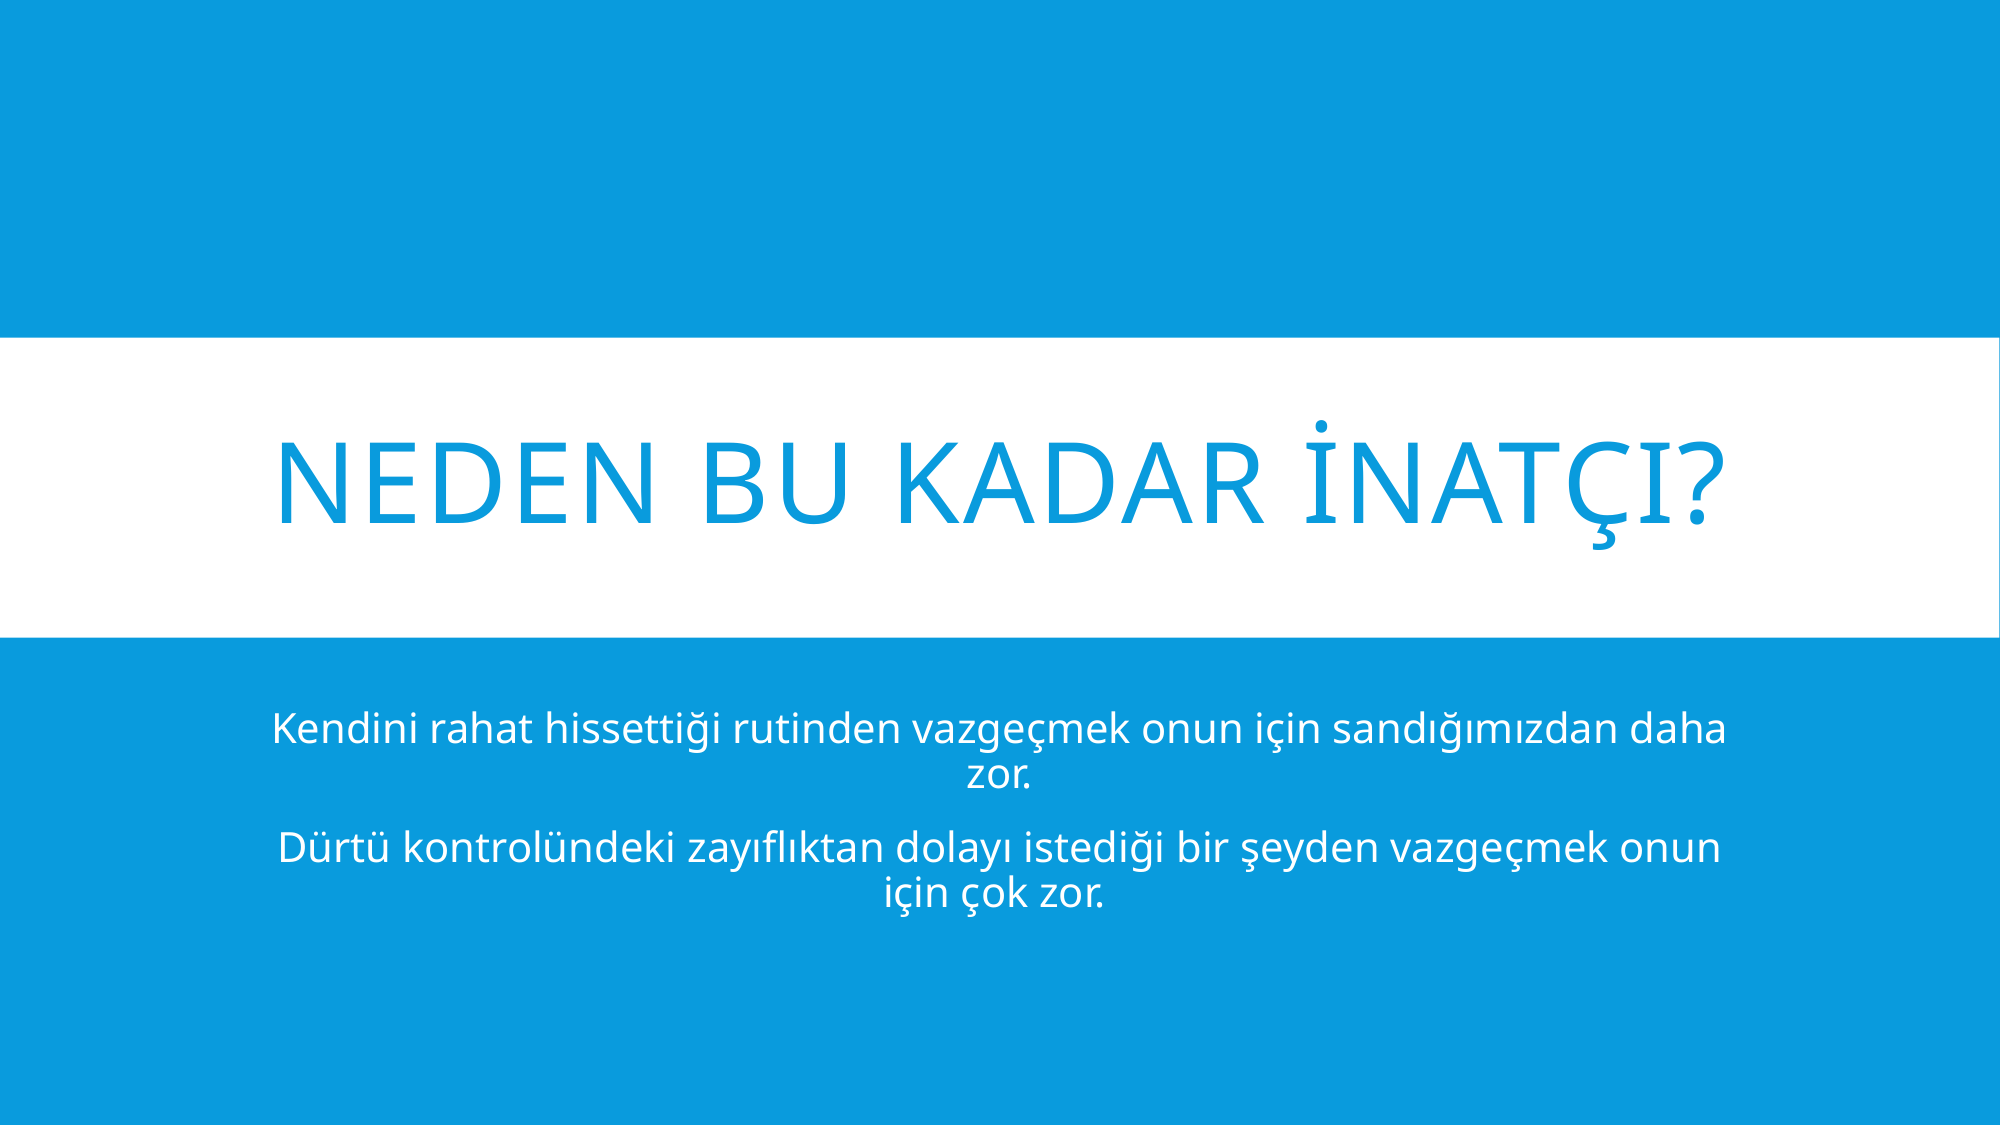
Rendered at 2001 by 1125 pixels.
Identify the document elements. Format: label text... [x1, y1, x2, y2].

subtitle Kendini rahat hissettiği rutinden vazgeçmek onun için sandığımızdan daha zor. Dürtü kontrolündeki zayıflıktan dolayı istediği bir şeyden vazgeçmek onun için çok zor. [249, 699, 1750, 972]
title Neden bu kadar inatçı? [249, 295, 1750, 688]
